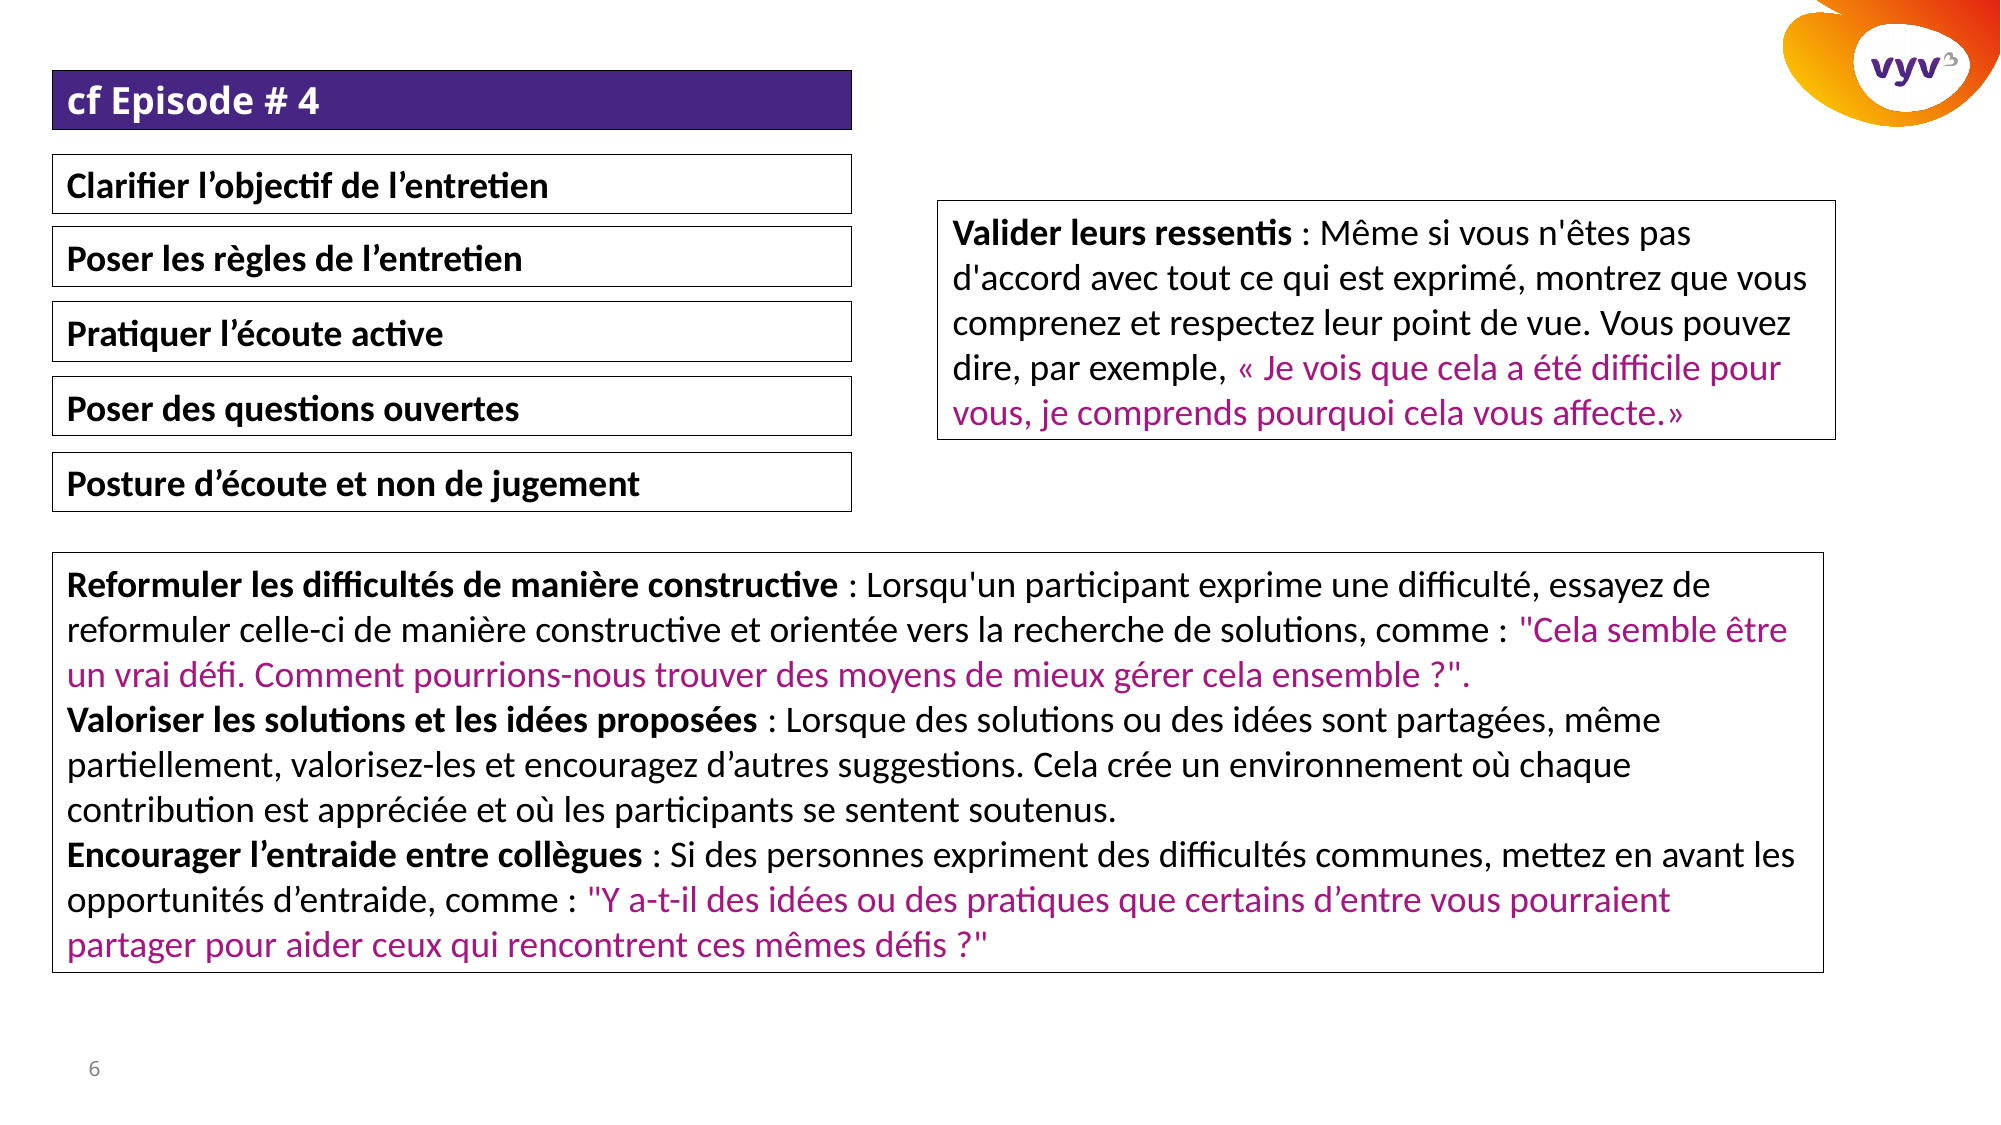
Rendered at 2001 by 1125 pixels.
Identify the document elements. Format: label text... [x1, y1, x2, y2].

text_box Reformuler les difficultés de manière constructive : Lorsqu'un participant exprime une difficulté, essayez de reformuler celle-ci de manière constructive et orientée vers la recherche de solutions, comme : "Cela semble être un vrai défi. Comment pourrions-nous trouver des moyens de mieux gérer cela ensemble ?". Valoriser les solutions et les idées proposées : Lorsque des solutions ou des idées sont partagées, même partiellement, valorisez-les et encouragez d’autres suggestions. Cela crée un environnement où chaque contribution est appréciée et où les participants se sentent soutenus. Encourager l’entraide entre collègues : Si des personnes expriment des difficultés communes, mettez en avant les opportunités d’entraide, comme : "Y a-t-il des idées ou des pratiques que certains d’entre vous pourraient partager pour aider ceux qui rencontrent ces mêmes défis ?" [52, 552, 1824, 973]
slide_number 6 [88, 1063, 207, 1085]
text_box Clarifier l’objectif de l’entretien [52, 154, 852, 214]
text_box cf Episode # 4 [52, 70, 852, 130]
text_box Poser les règles de l’entretien [52, 226, 852, 287]
text_box Pratiquer l’écoute active [52, 301, 852, 362]
text_box Valider leurs ressentis : Même si vous n'êtes pas d'accord avec tout ce qui est exprimé, montrez que vous comprenez et respectez leur point de vue. Vous pouvez dire, par exemple, « Je vois que cela a été difficile pour vous, je comprends pourquoi cela vous affecte.» [937, 200, 1836, 440]
text_box Poser des questions ouvertes [52, 376, 852, 436]
picture [1847, 19, 1976, 116]
text_box Posture d’écoute et non de jugement [52, 452, 852, 512]
